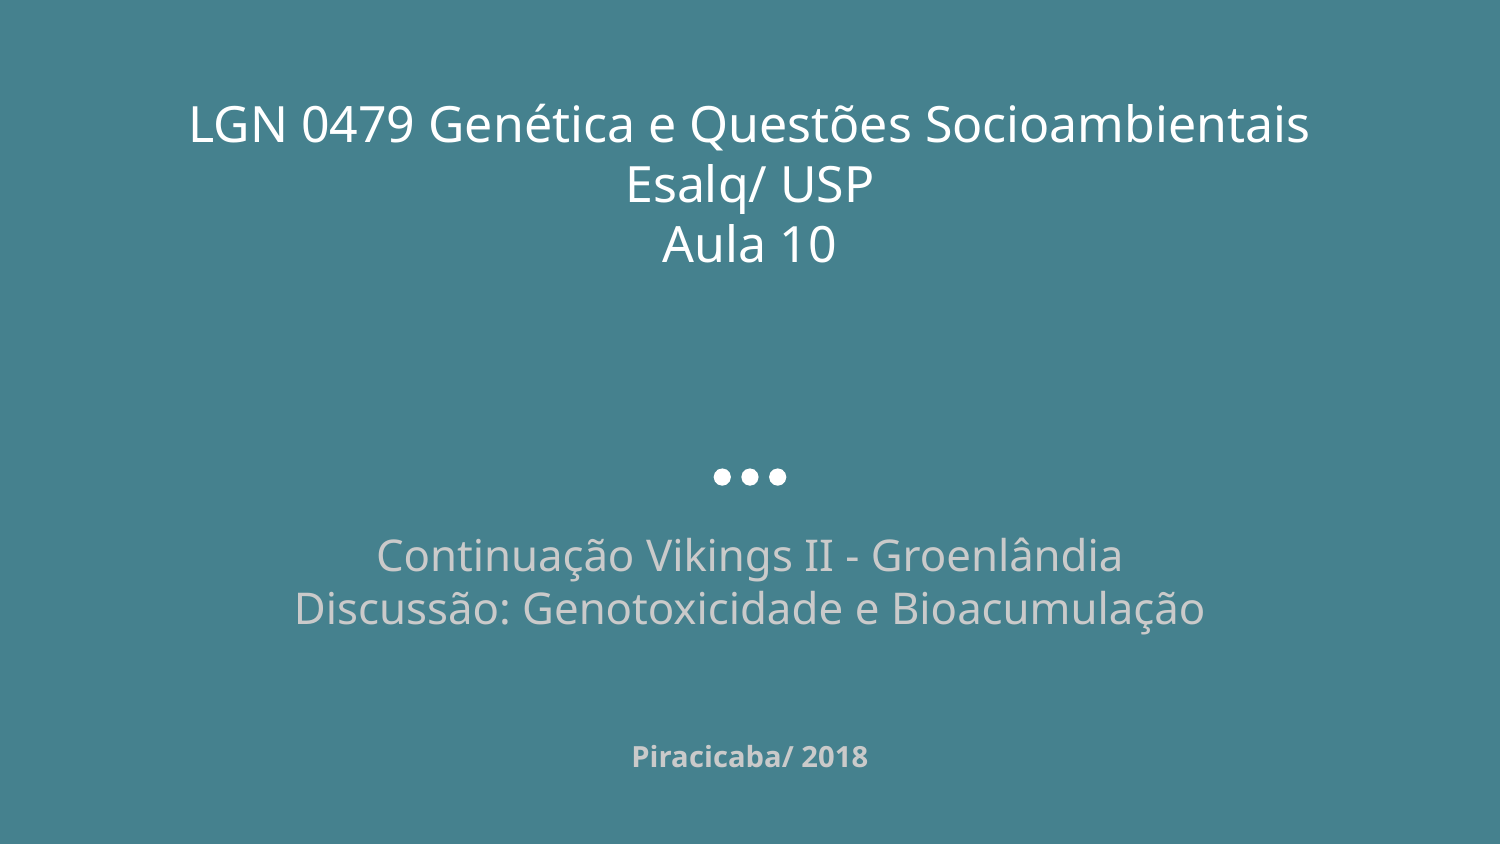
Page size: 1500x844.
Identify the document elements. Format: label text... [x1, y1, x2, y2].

subtitle Continuação Vikings II - Groenlândia Discussão: Genotoxicidade e Bioacumulação Piracicaba/ 2018 [110, 513, 1390, 796]
title LGN 0479 Genética e Questões Socioambientais Esalq/ USP Aula 10 [110, 59, 1390, 288]
